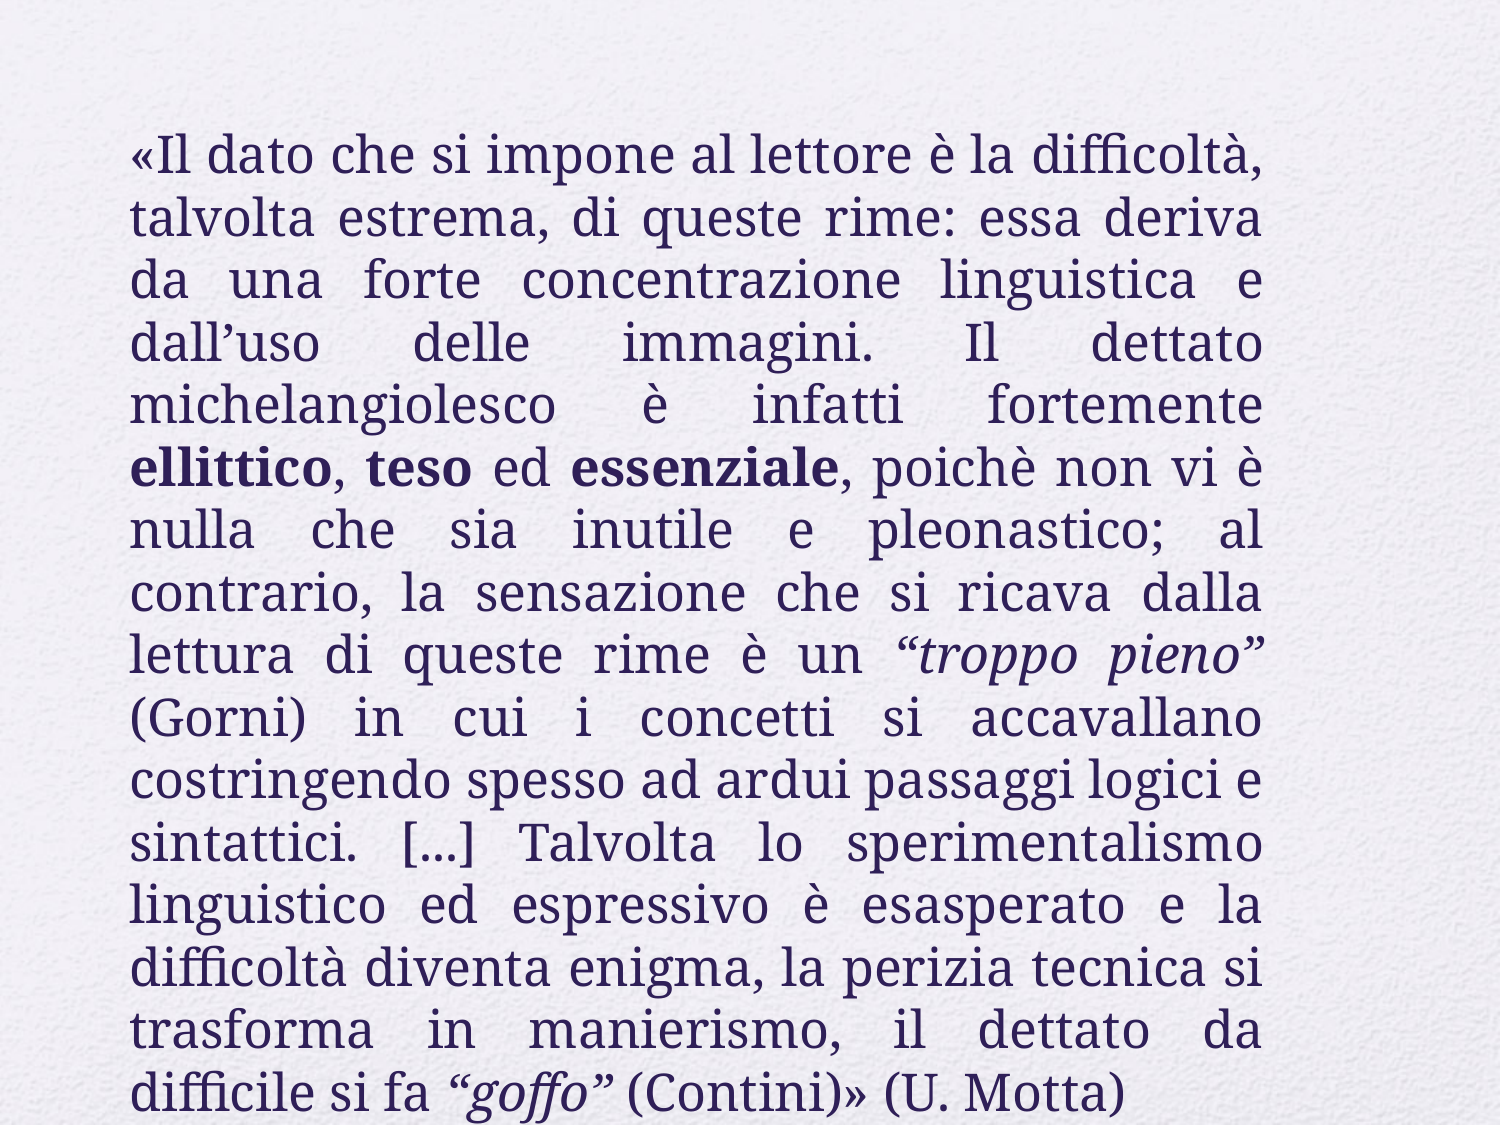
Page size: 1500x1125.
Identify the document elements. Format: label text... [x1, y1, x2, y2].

picture [0, 0, 1500, 1125]
text_box «Il dato che si impone al lettore è la difficoltà, talvolta estrema, di queste rime: essa deriva da una forte concentrazione linguistica e dall’uso delle immagini. Il dettato michelangiolesco è infatti fortemente ellittico, teso ed essenziale, poichè non vi è nulla che sia inutile e pleonastico; al contrario, la sensazione che si ricava dalla lettura di queste rime è un “troppo pieno” (Gorni) in cui i concetti si accavallano costringendo spesso ad ardui passaggi logici e sintattici. [...] Talvolta lo sperimentalismo linguistico ed espressivo è esasperato e la difficoltà diventa enigma, la perizia tecnica si trasforma in manierismo, il dettato da difficile si fa “goffo” (Contini)» (U. Motta) [114, 114, 1280, 1125]
